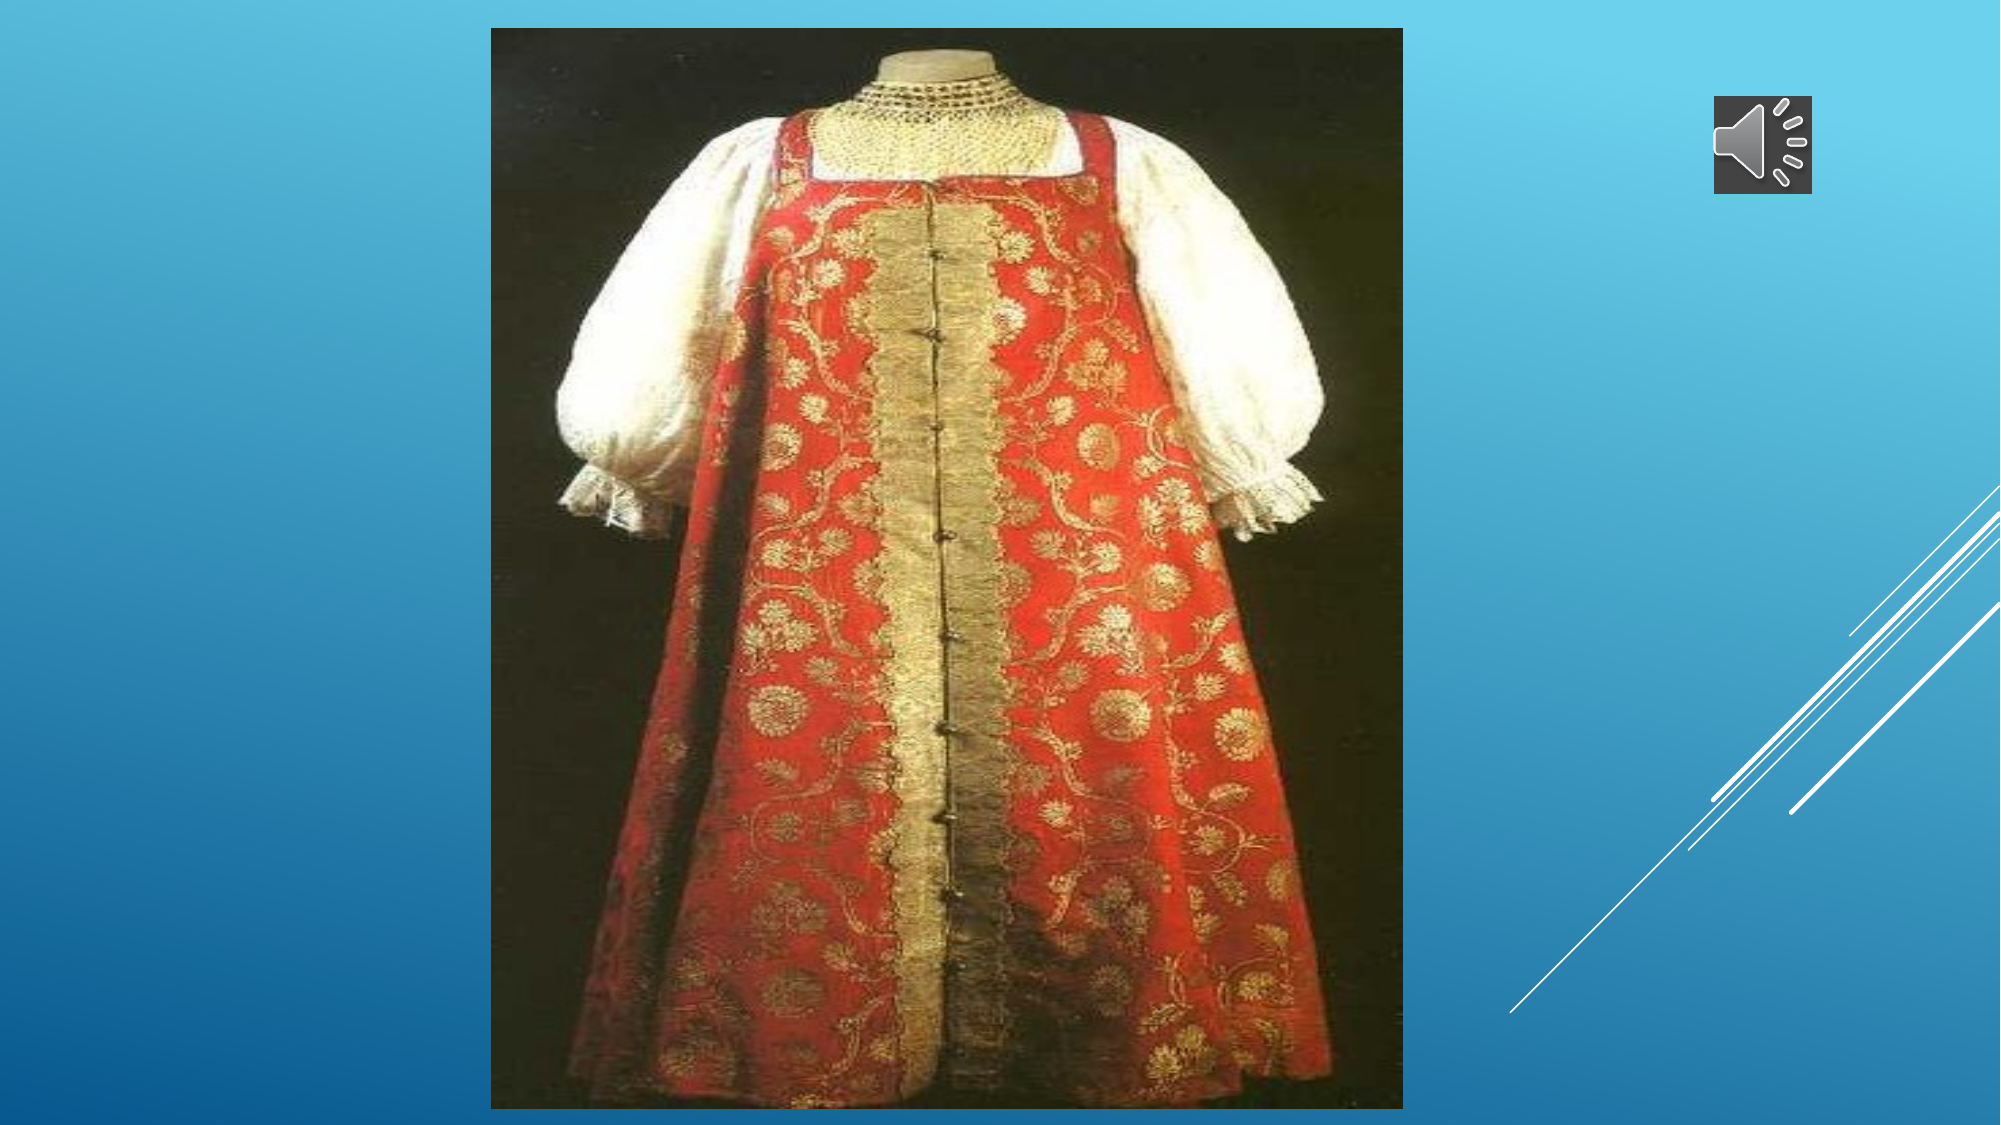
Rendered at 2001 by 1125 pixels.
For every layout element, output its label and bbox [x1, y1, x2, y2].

picture [490, 28, 1403, 1109]
picture [1712, 94, 1814, 196]
